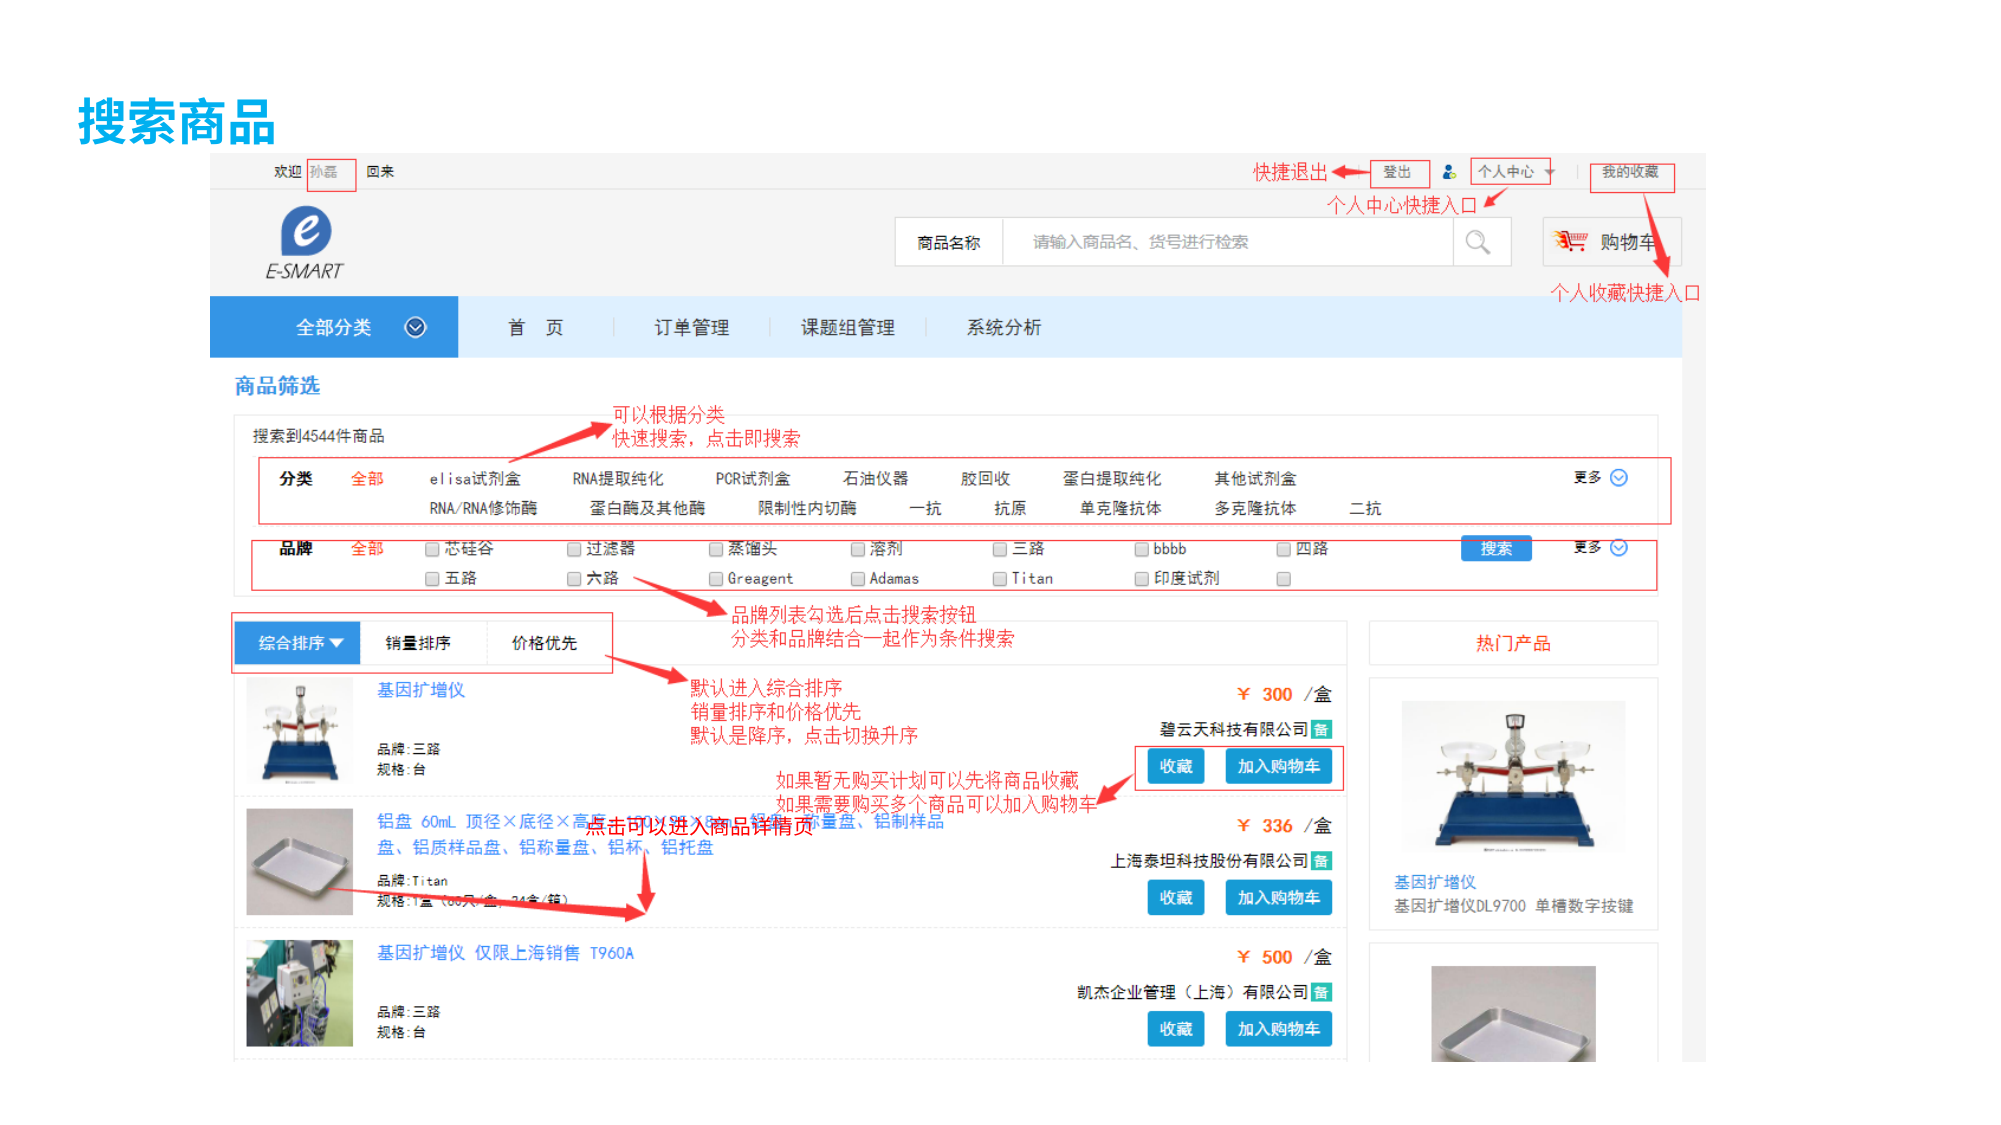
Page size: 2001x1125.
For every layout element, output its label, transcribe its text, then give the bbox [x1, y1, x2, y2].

picture [210, 153, 1706, 1062]
text_box 搜索商品 [62, 62, 1413, 158]
